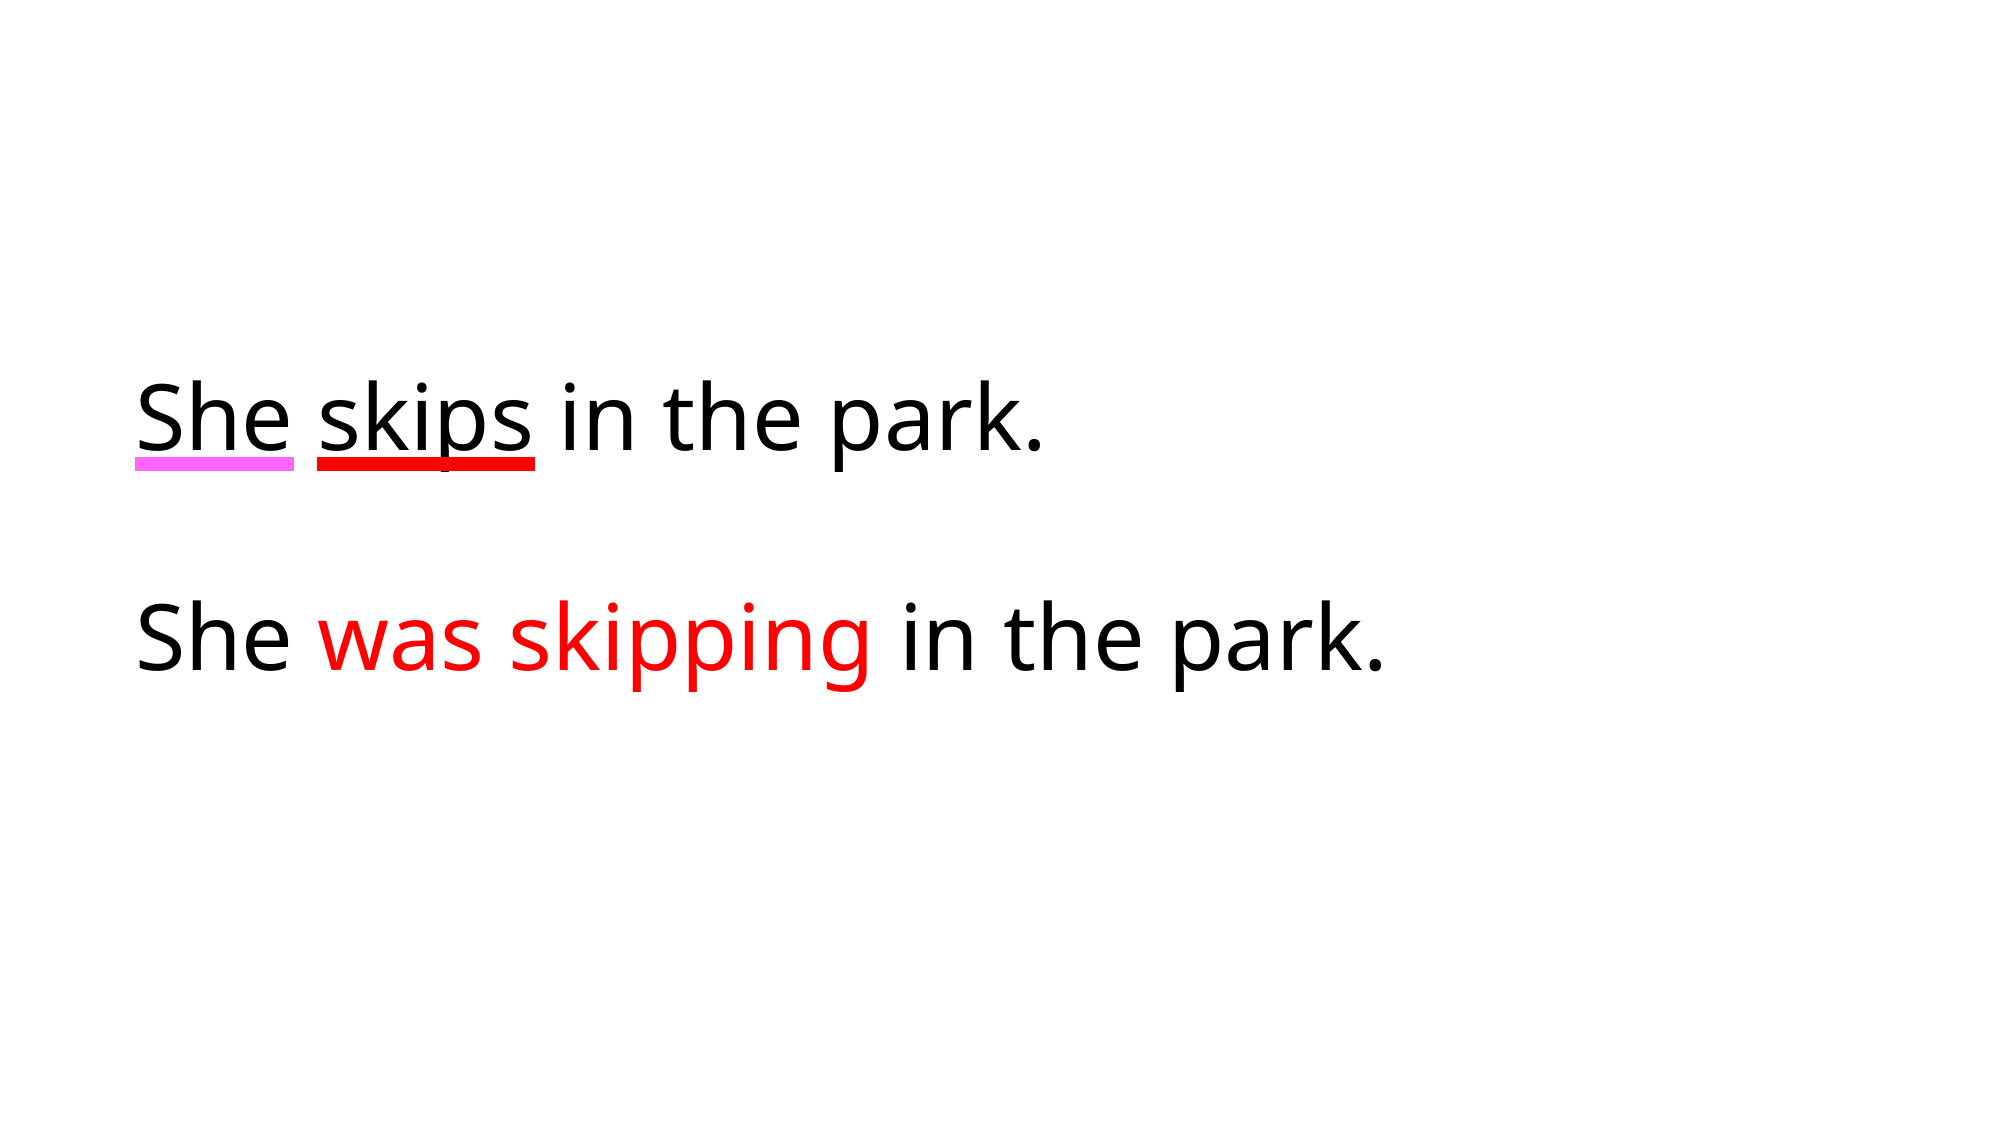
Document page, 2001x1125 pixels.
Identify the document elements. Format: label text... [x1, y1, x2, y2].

text_box She skips in the park. She was skipping in the park. [120, 351, 1916, 697]
